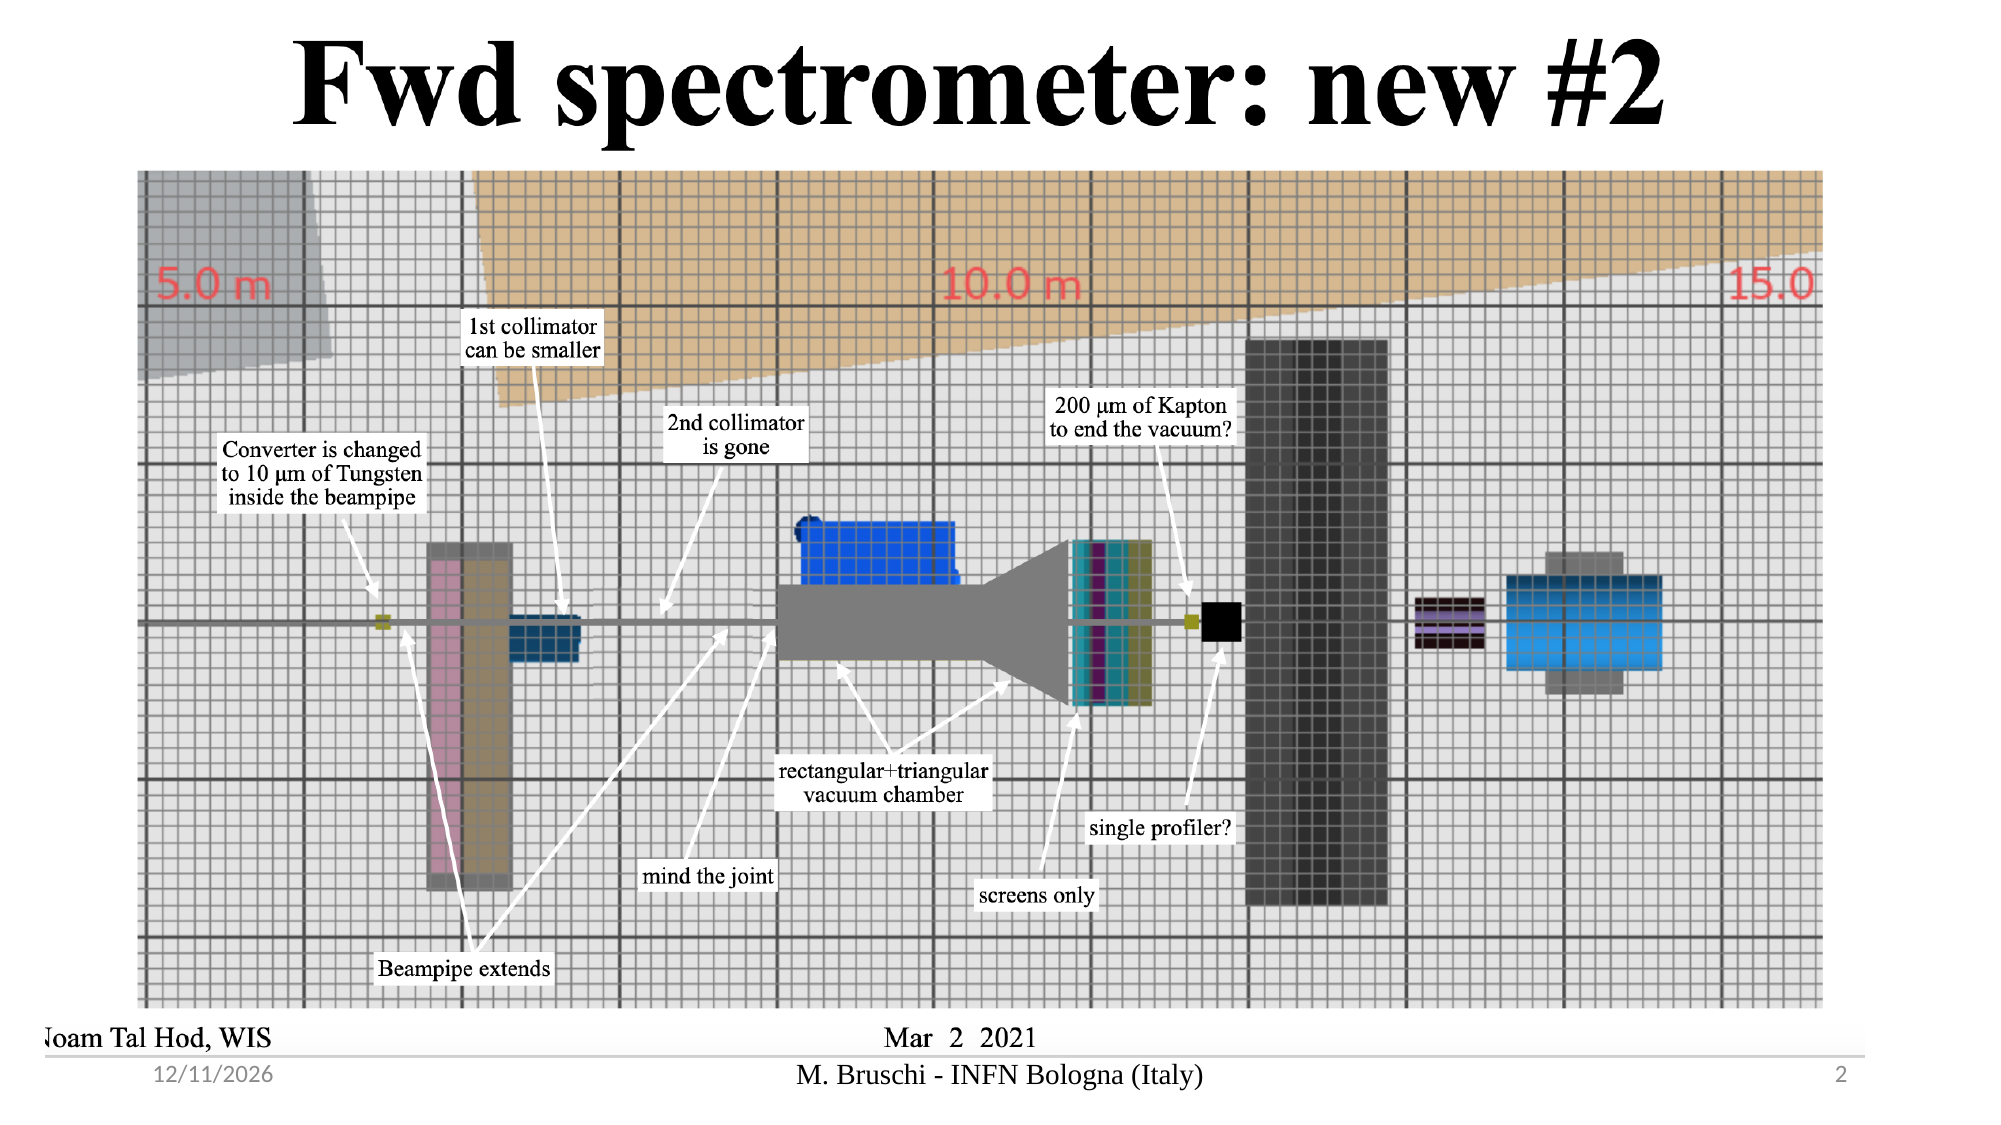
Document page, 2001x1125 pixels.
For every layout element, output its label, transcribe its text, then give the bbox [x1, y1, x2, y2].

picture [45, 20, 1865, 1058]
footer M. Bruschi - INFN Bologna (Italy) [662, 1058, 1338, 1103]
slide_number 2 [1412, 1058, 1863, 1103]
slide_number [137, 1058, 588, 1103]
